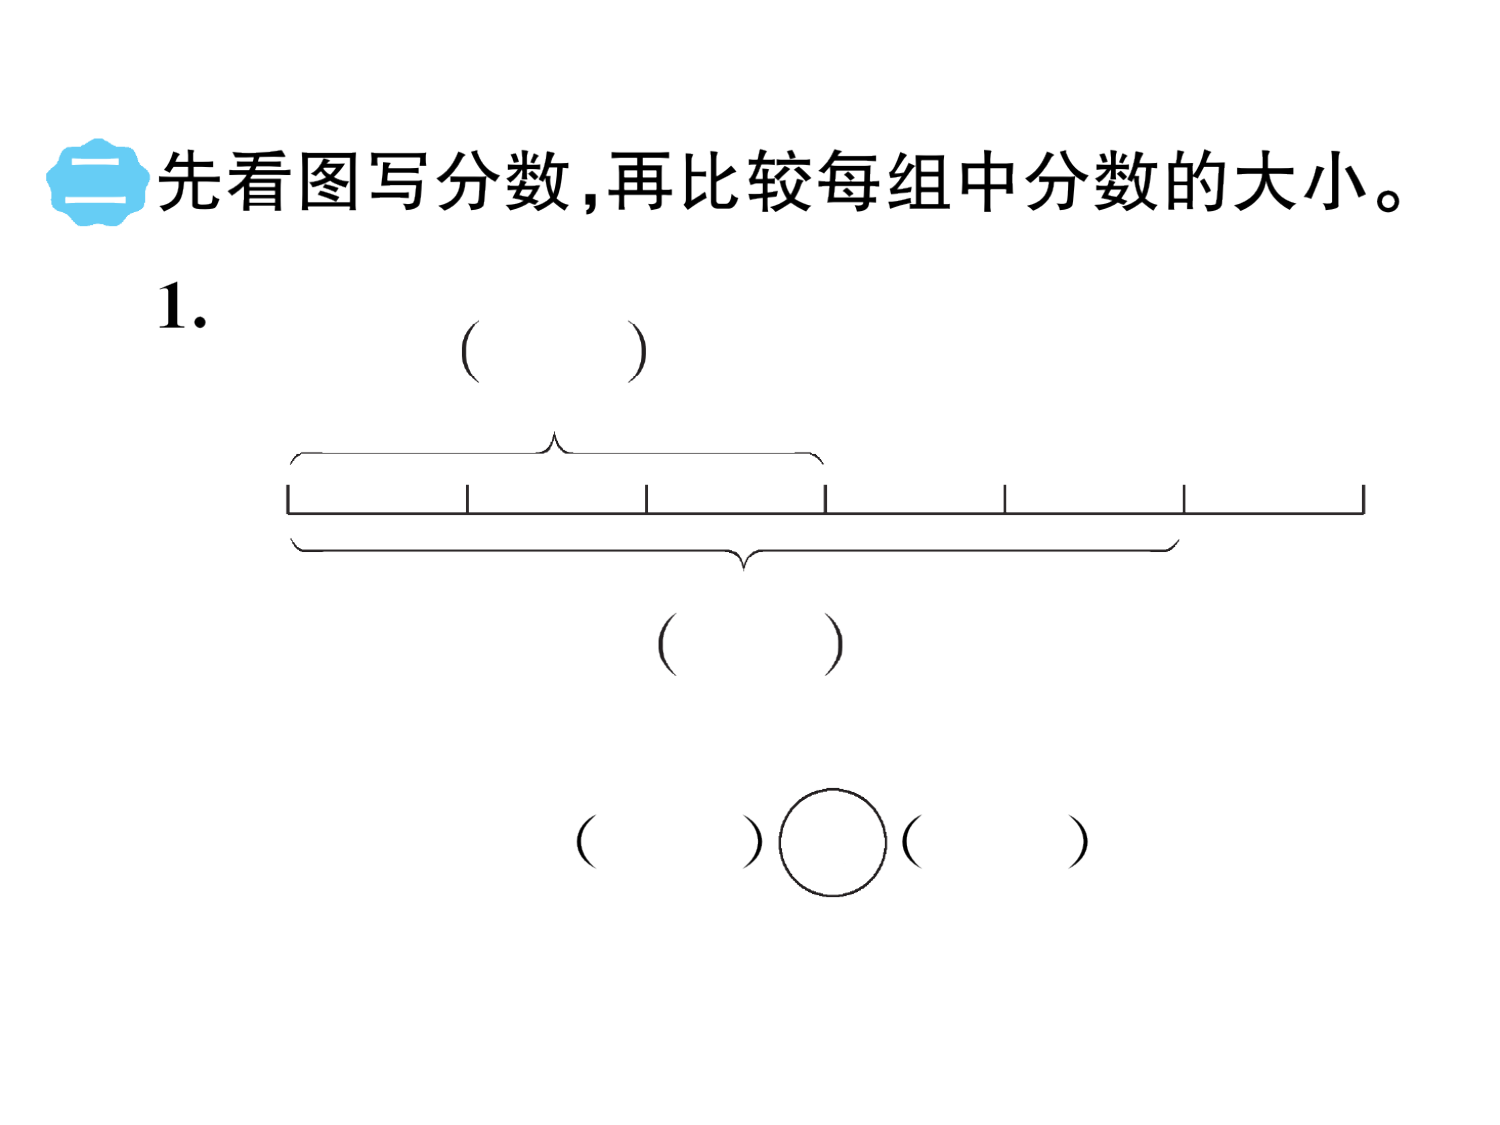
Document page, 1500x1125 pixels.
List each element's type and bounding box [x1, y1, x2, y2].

picture [41, 125, 1459, 925]
